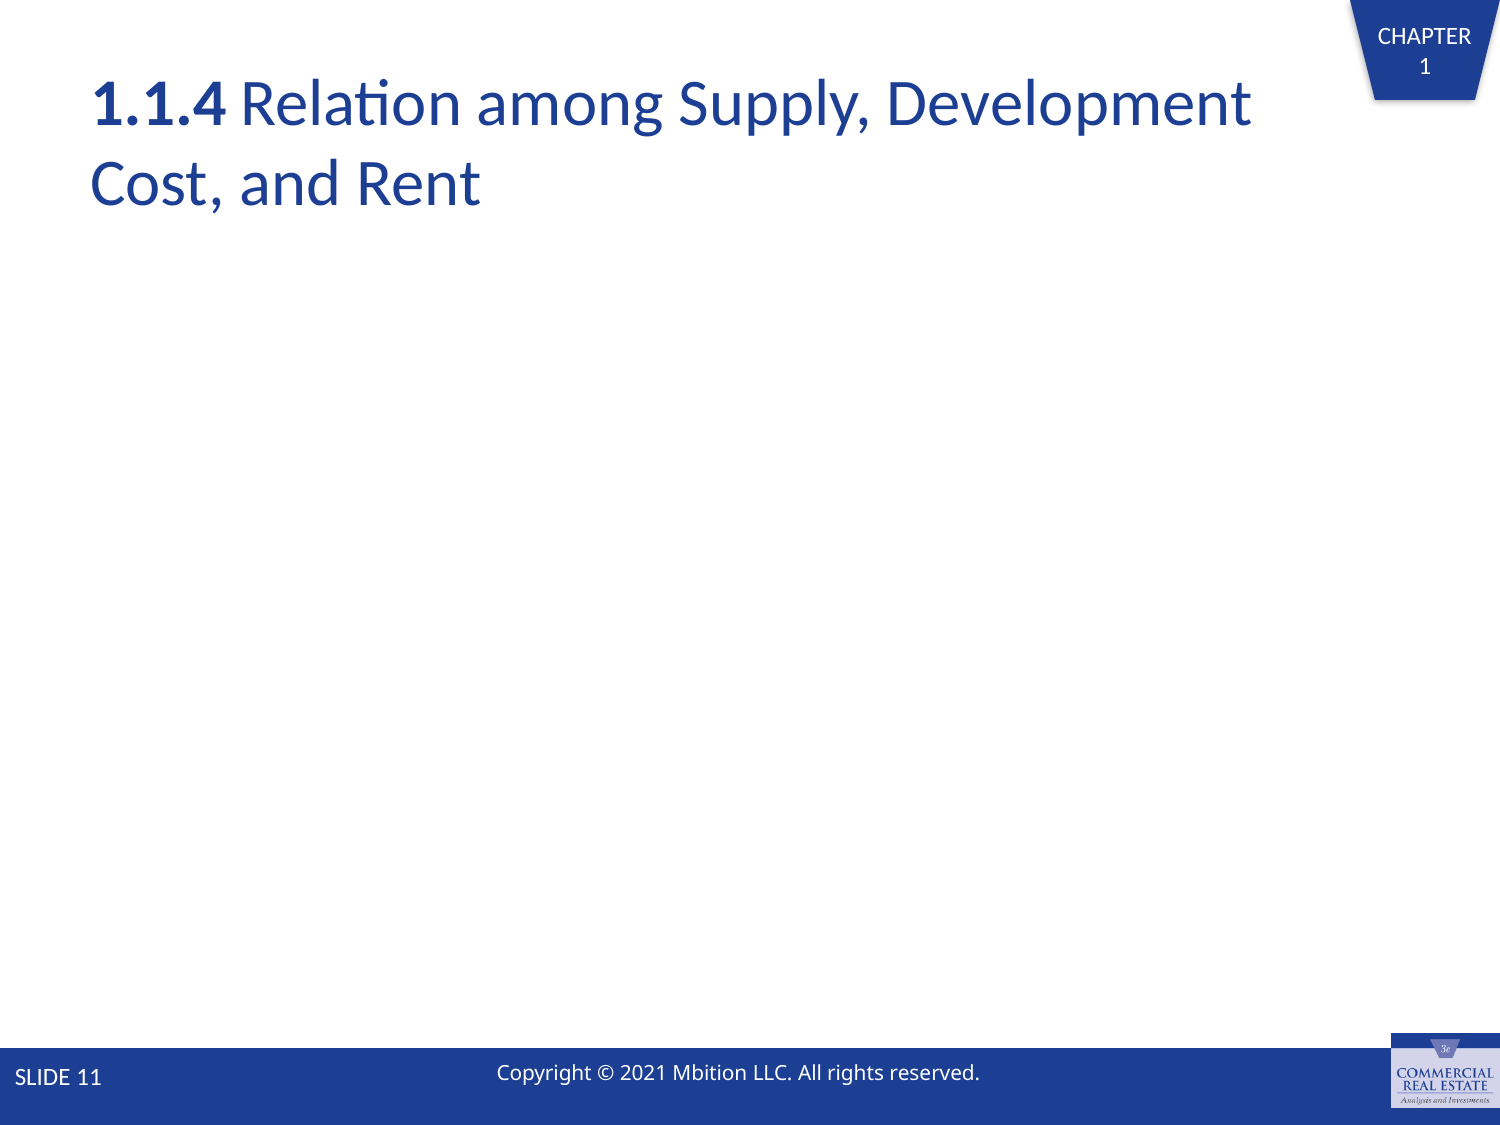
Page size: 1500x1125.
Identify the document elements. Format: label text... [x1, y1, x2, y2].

picture [1391, 1033, 1500, 1108]
title 1.1.4 Relation among Supply, Development Cost, and Rent [75, 45, 1350, 233]
slide_number SLIDE 11 [0, 1052, 350, 1113]
